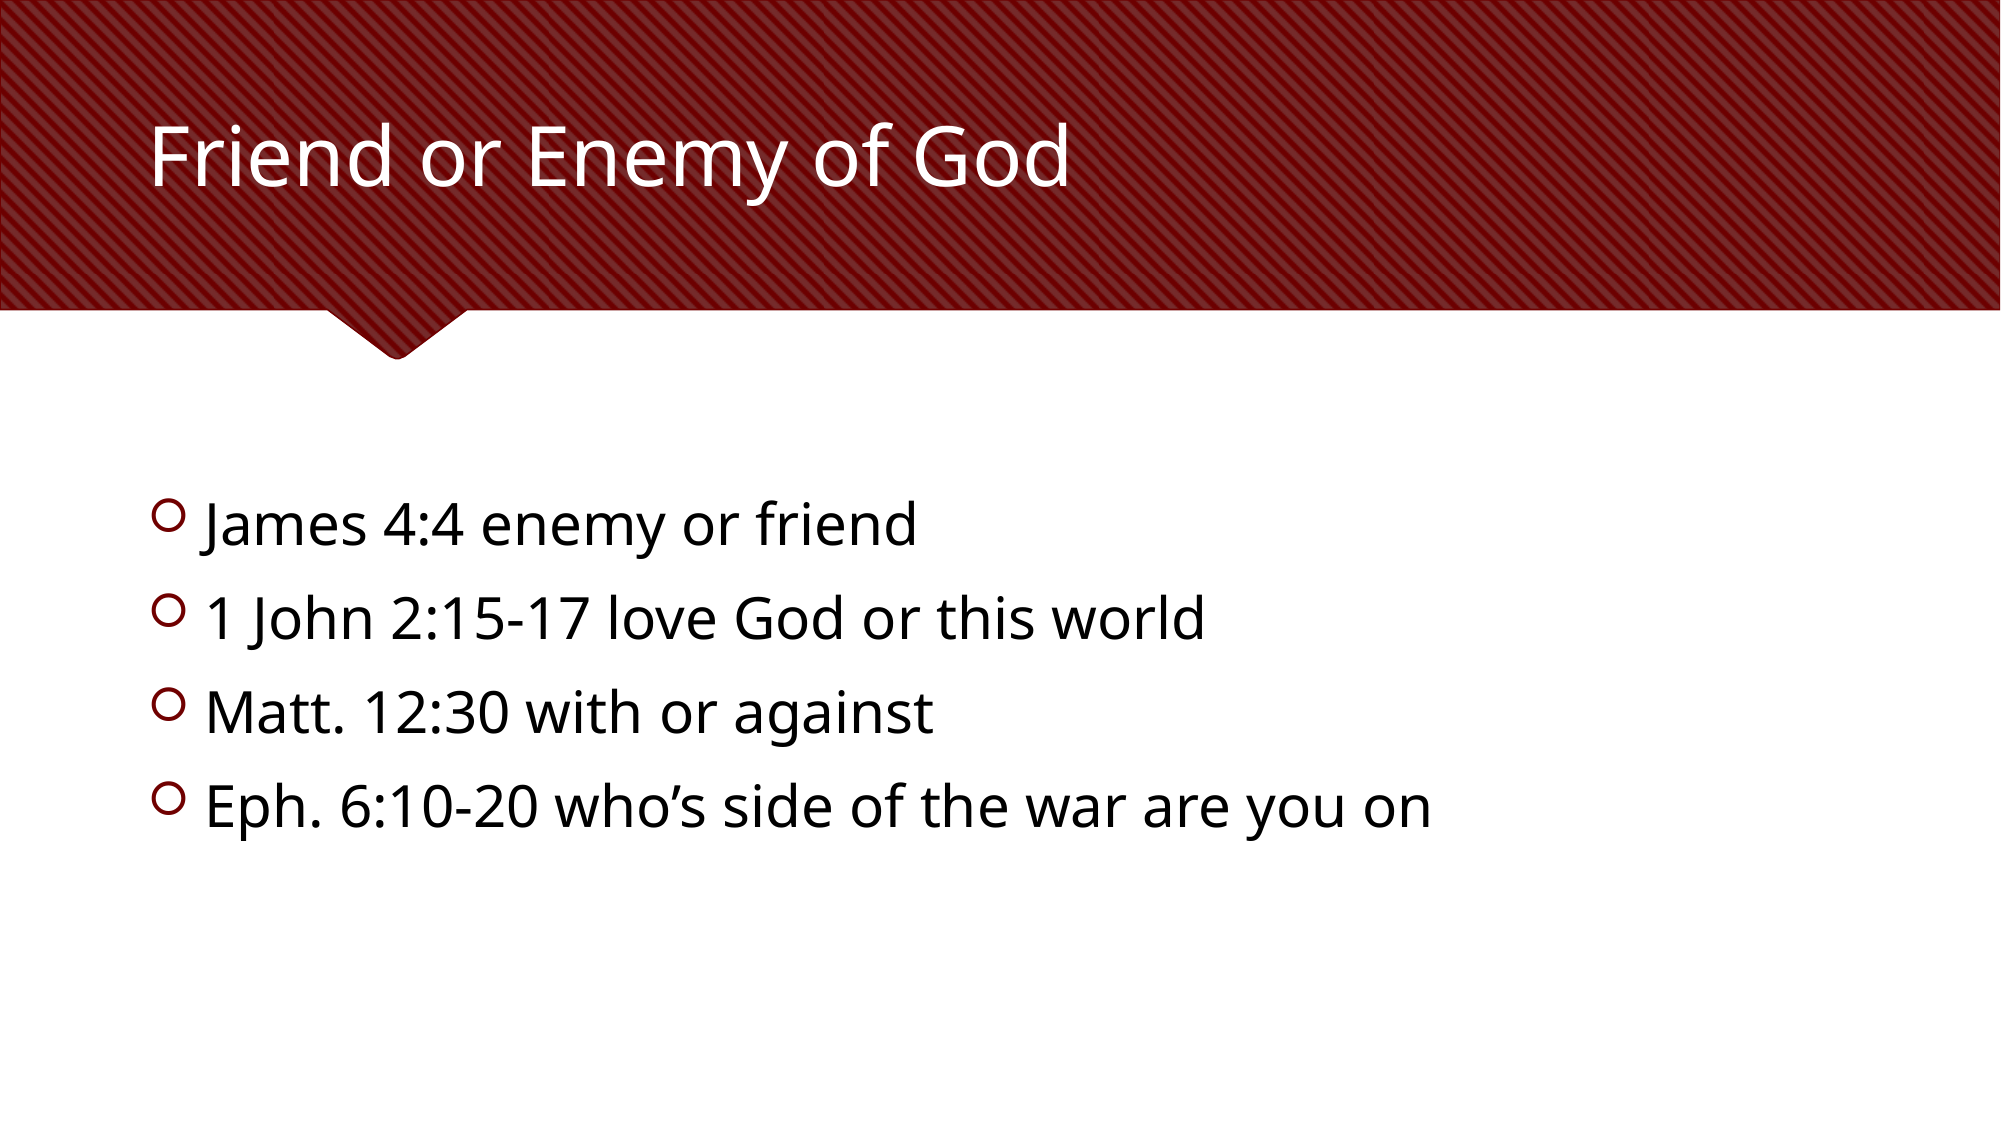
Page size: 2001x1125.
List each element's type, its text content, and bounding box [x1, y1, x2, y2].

title Friend or Enemy of God [132, 73, 1868, 233]
list James 4:4 enemy or friend 1 John 2:15-17 love God or this world Matt. 12:30 with or against Eph. 6:10-20 who’s side of the war are you on [132, 364, 1868, 962]
